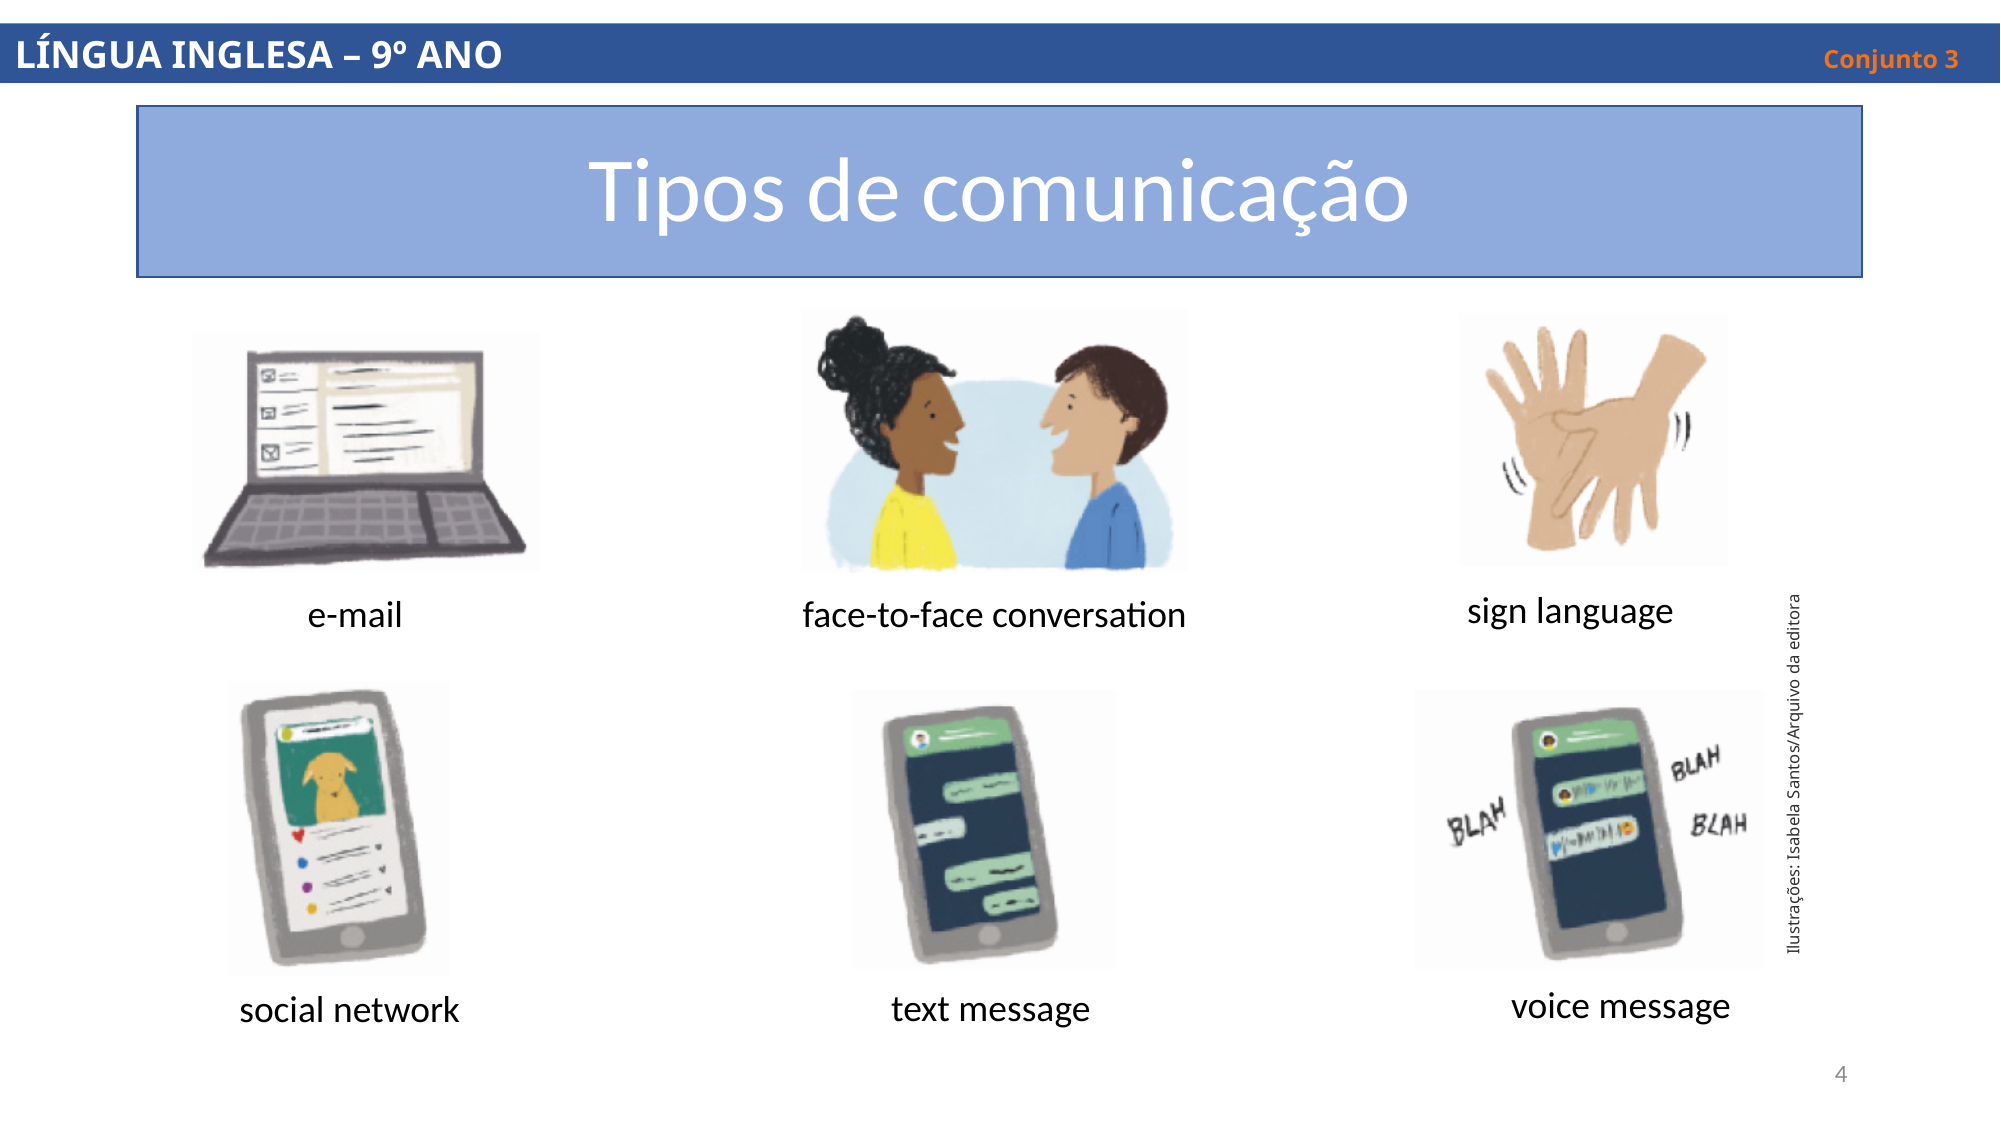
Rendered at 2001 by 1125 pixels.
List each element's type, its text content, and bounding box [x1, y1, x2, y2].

picture [1459, 313, 1728, 566]
title Tipos de comunicação [136, 105, 1863, 278]
text_box e-mail [167, 582, 543, 643]
text_box Ilustrações: Isabela Santos/Arquivo da editora [1775, 558, 1810, 970]
text_box voice message [1433, 973, 1809, 1034]
slide_number 4 [1412, 1042, 1863, 1103]
text_box face-to-face conversation [750, 582, 1240, 643]
picture [800, 308, 1188, 573]
picture [1414, 690, 1764, 969]
text_box LÍNGUA INGLESA – 9º ANO Conjunto 3 [0, 23, 2000, 83]
picture [192, 331, 540, 573]
text_box text message [803, 976, 1179, 1037]
picture [851, 690, 1116, 969]
text_box social network [162, 978, 538, 1038]
text_box sign language [1413, 579, 1728, 639]
picture [228, 681, 450, 976]
